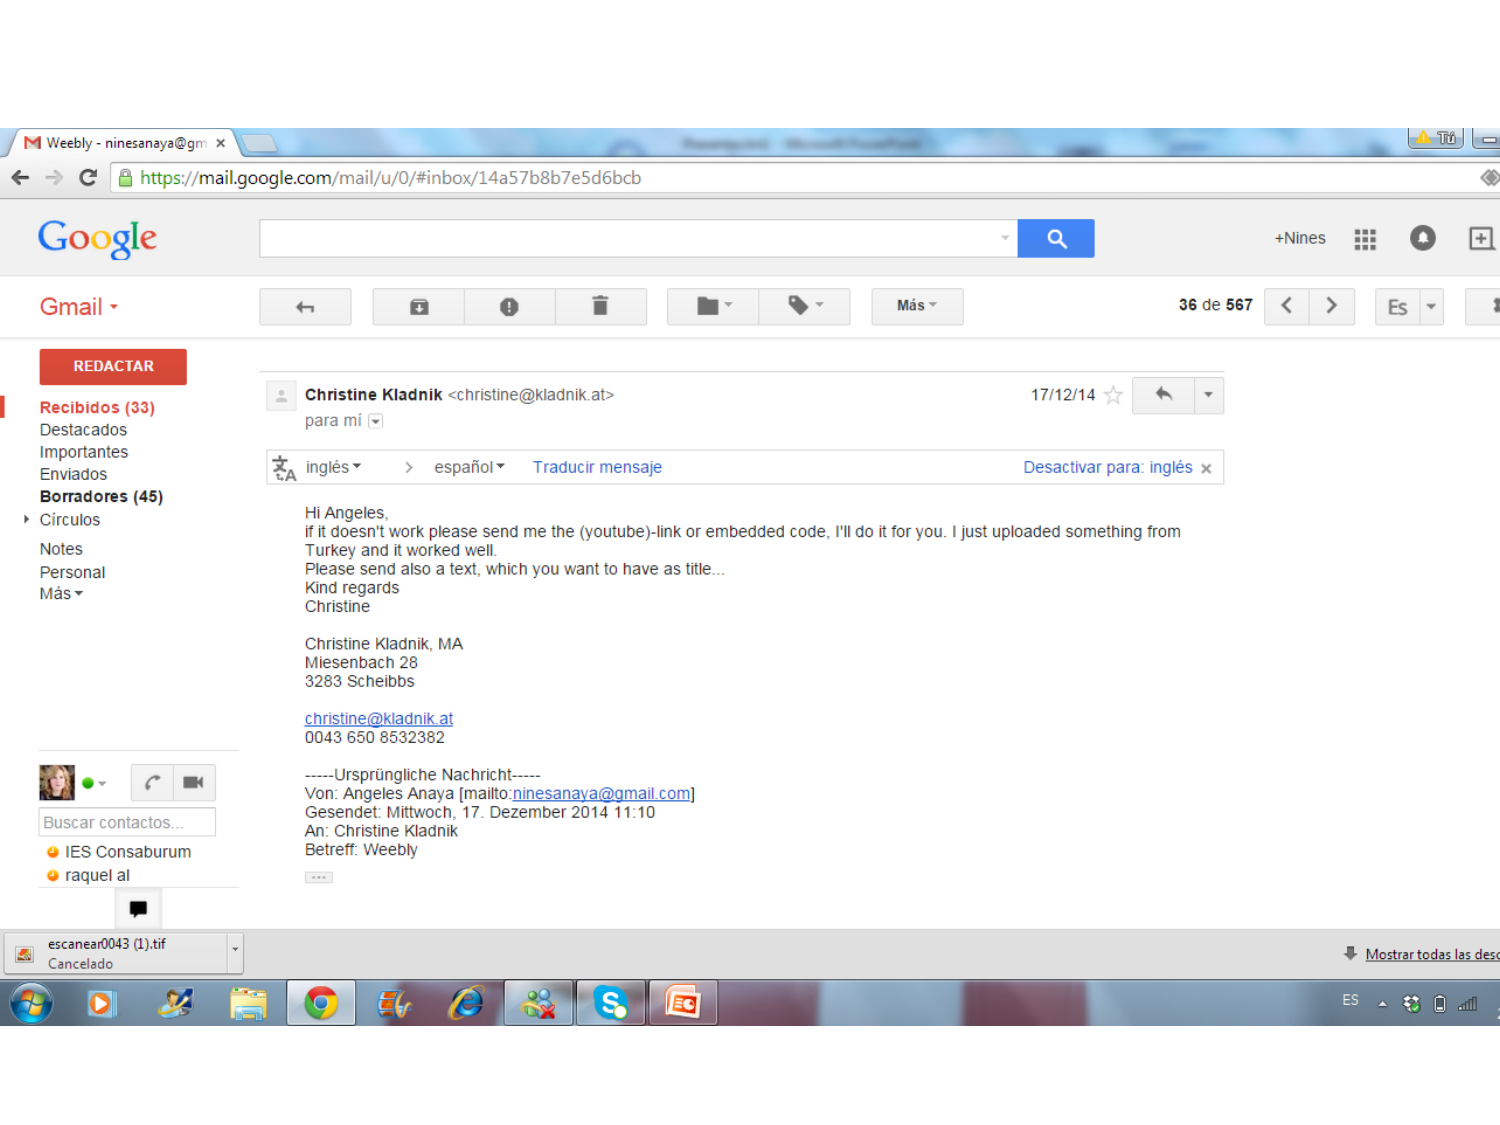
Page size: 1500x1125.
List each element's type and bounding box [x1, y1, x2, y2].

picture [0, 128, 1500, 1026]
